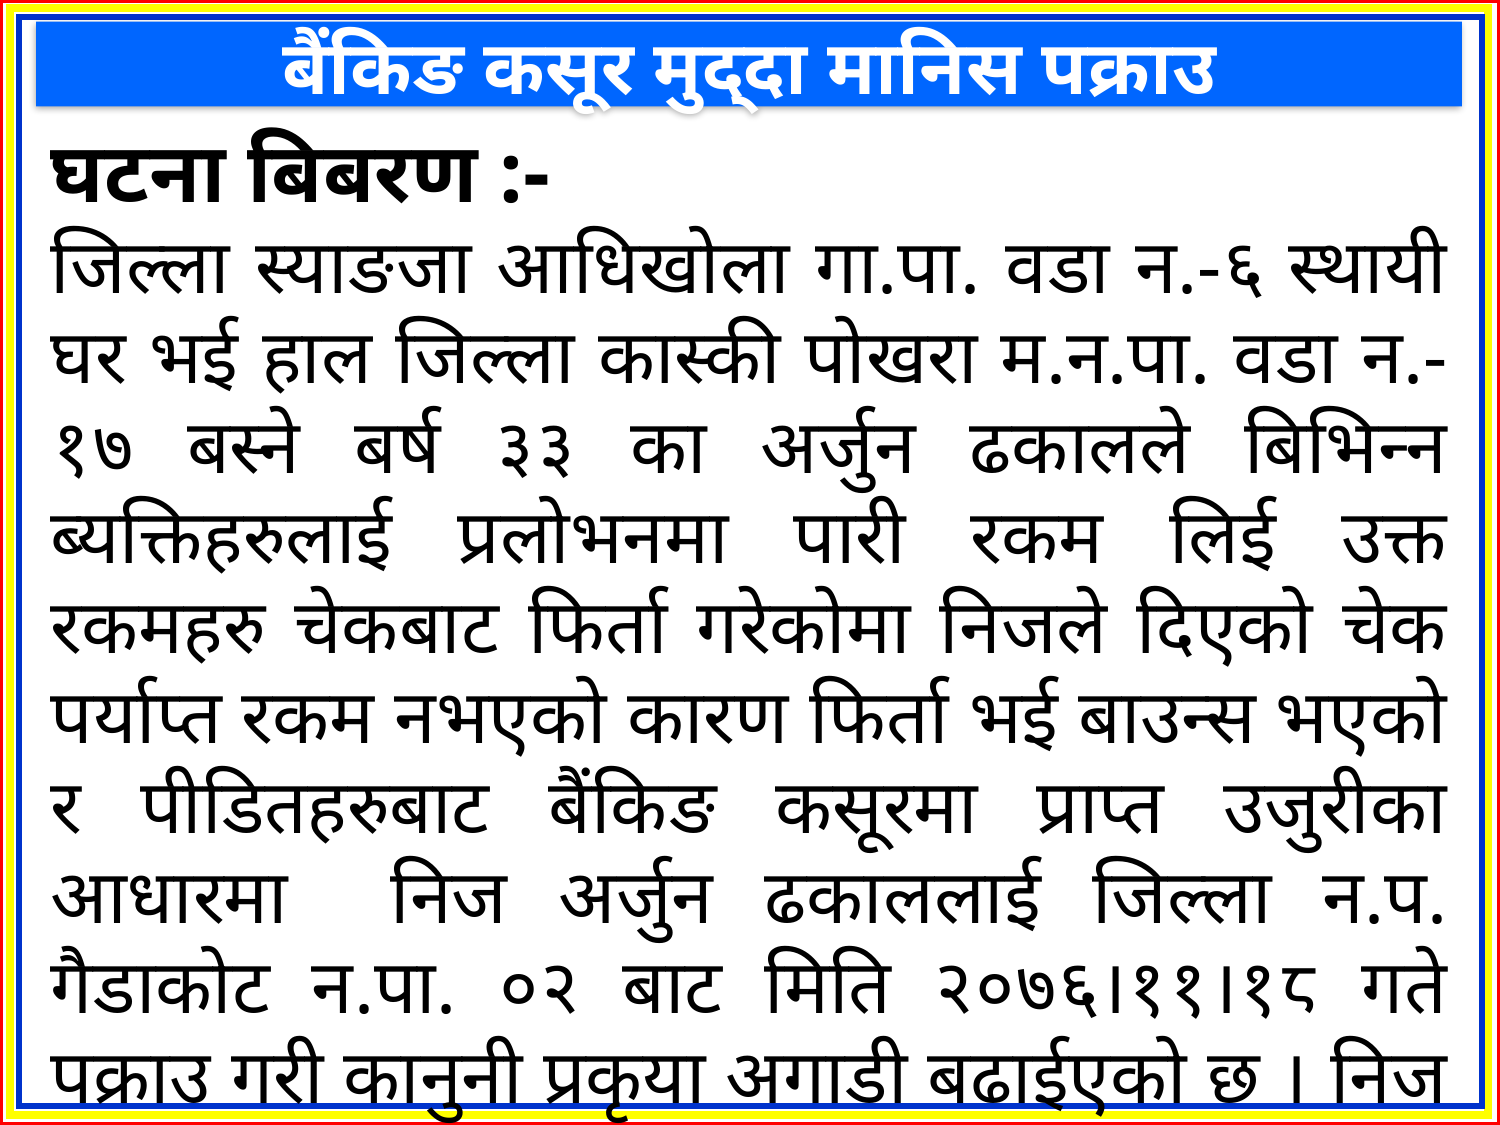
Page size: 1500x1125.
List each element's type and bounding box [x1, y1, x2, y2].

text_box [0, 0, 1500, 1125]
